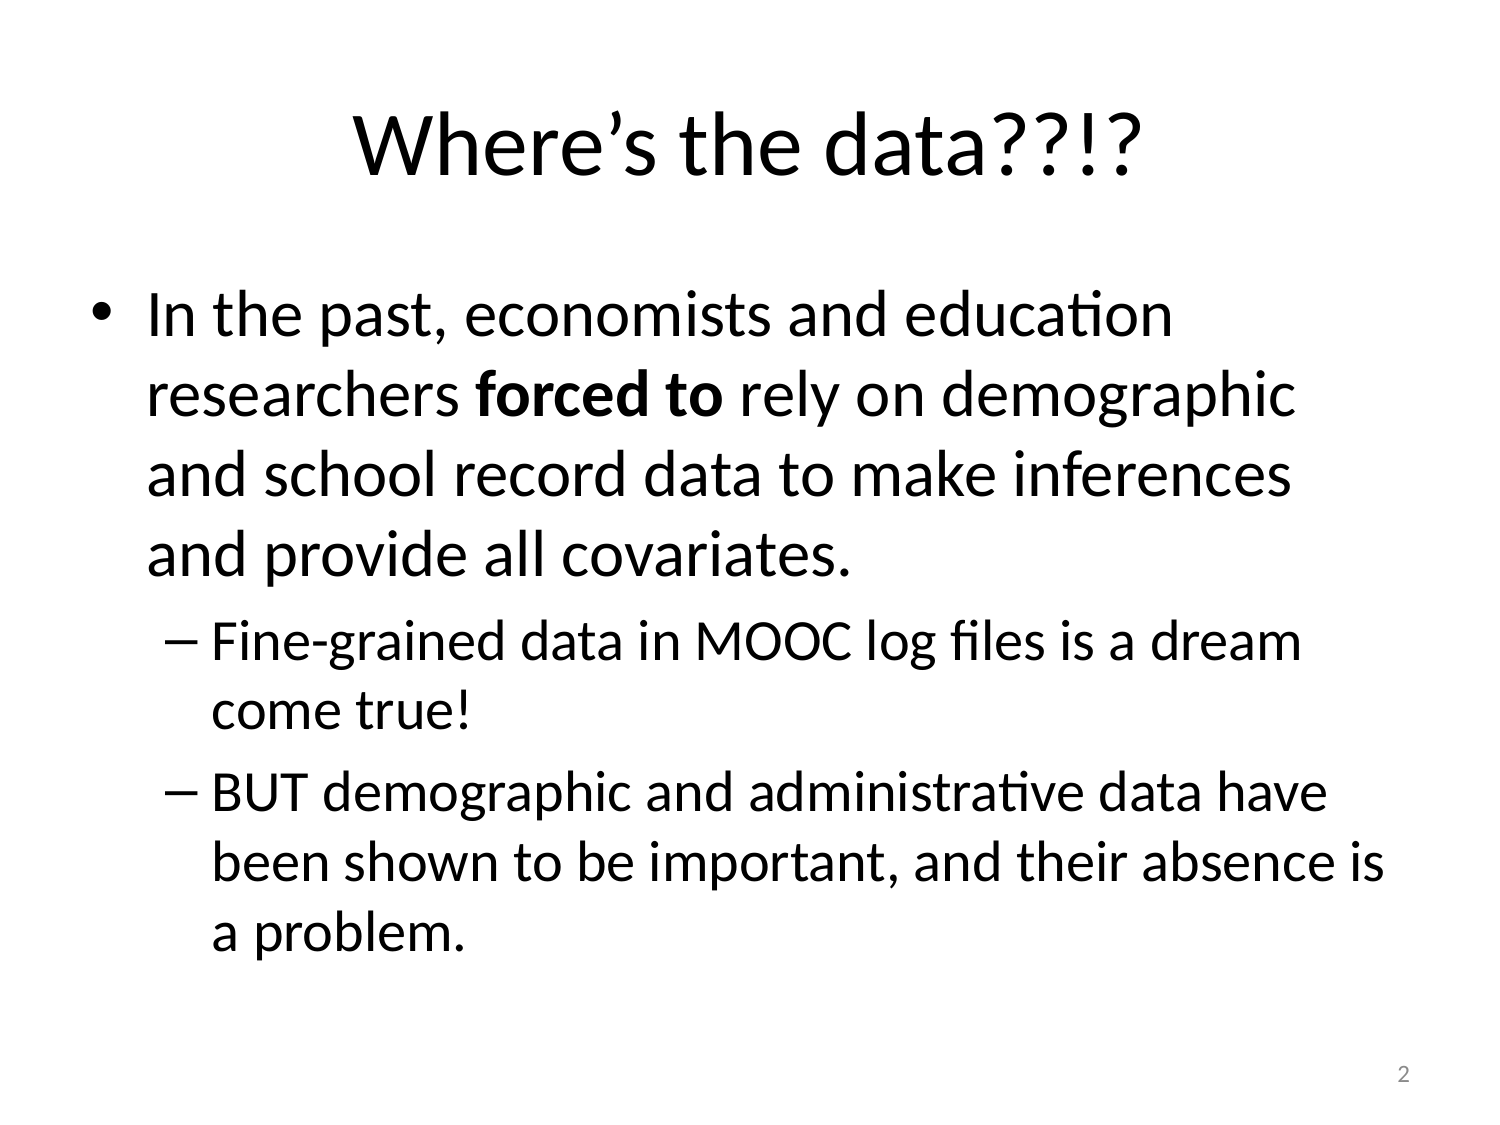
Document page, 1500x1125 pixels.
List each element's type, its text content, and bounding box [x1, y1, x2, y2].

list In the past, economists and education researchers forced to rely on demographic and school record data to make inferences and provide all covariates. Fine-grained data in MOOC log files is a dream come true! BUT demographic and administrative data have been shown to be important, and their absence is a problem. [75, 262, 1425, 1005]
slide_number 2 [1074, 1042, 1425, 1103]
title Where’s the data??!? [75, 45, 1425, 233]
